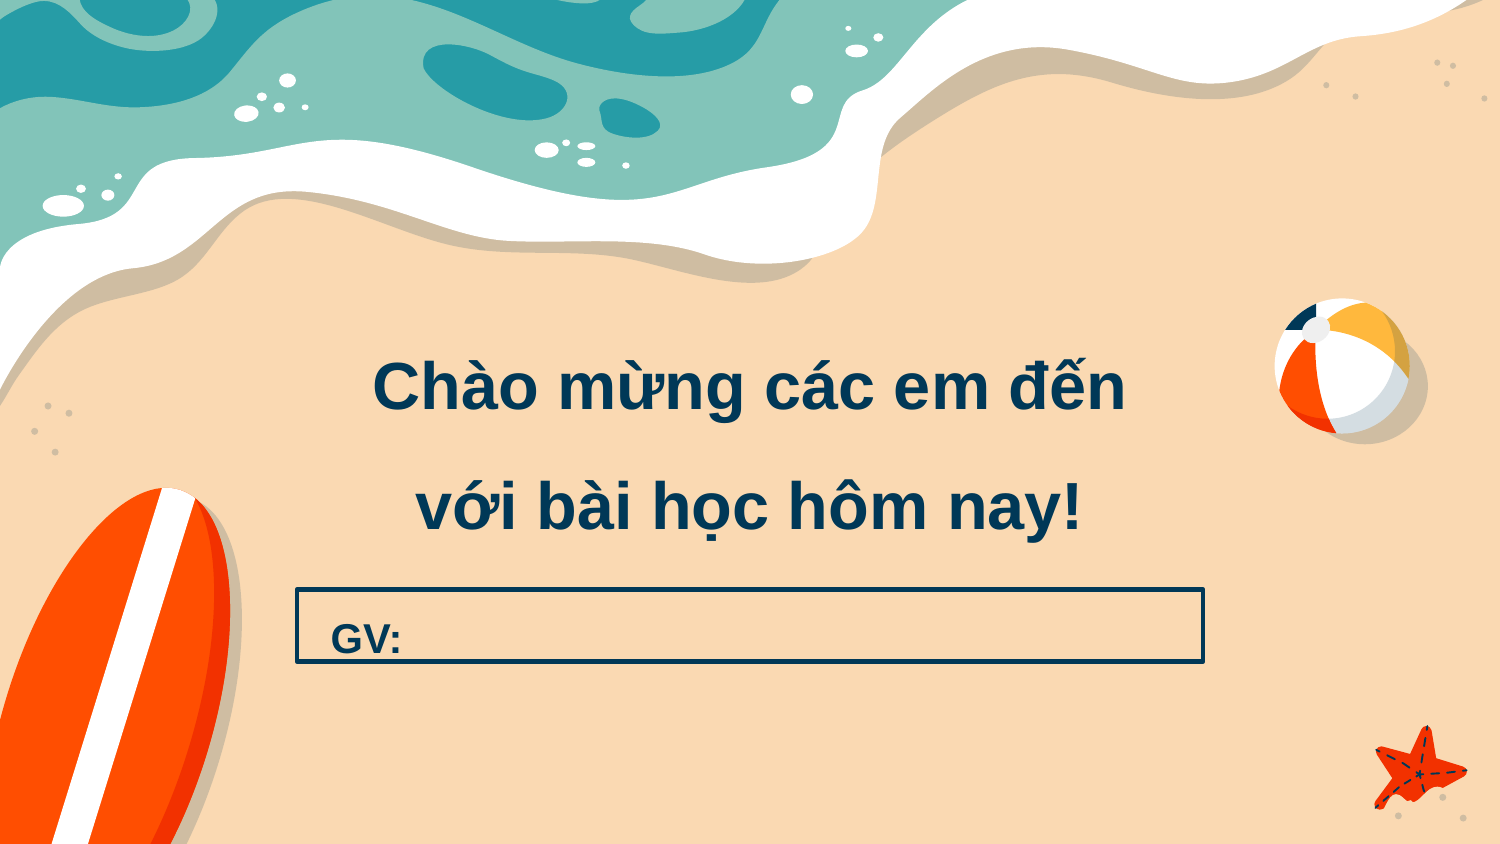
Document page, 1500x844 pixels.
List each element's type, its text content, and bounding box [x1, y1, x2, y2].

text_box [1326, 342, 1428, 445]
text_box [1302, 316, 1331, 344]
text_box [1323, 82, 1330, 89]
text_box [1434, 59, 1441, 66]
text_box [1481, 95, 1488, 102]
text_box [1274, 330, 1303, 390]
title Chào mừng các em đến với bài học hôm nay! [296, 271, 1204, 575]
text_box [1287, 405, 1337, 434]
text_box [1352, 93, 1359, 100]
text_box [1443, 80, 1450, 87]
text_box [1279, 339, 1329, 418]
text_box [1449, 62, 1457, 69]
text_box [0, 468, 274, 844]
text_box [1316, 331, 1393, 418]
text_box [1327, 302, 1394, 362]
text_box [1329, 362, 1409, 434]
text_box [1285, 303, 1317, 330]
text_box [1317, 298, 1364, 319]
subtitle GV: [295, 587, 1205, 664]
text_box [1382, 311, 1410, 379]
